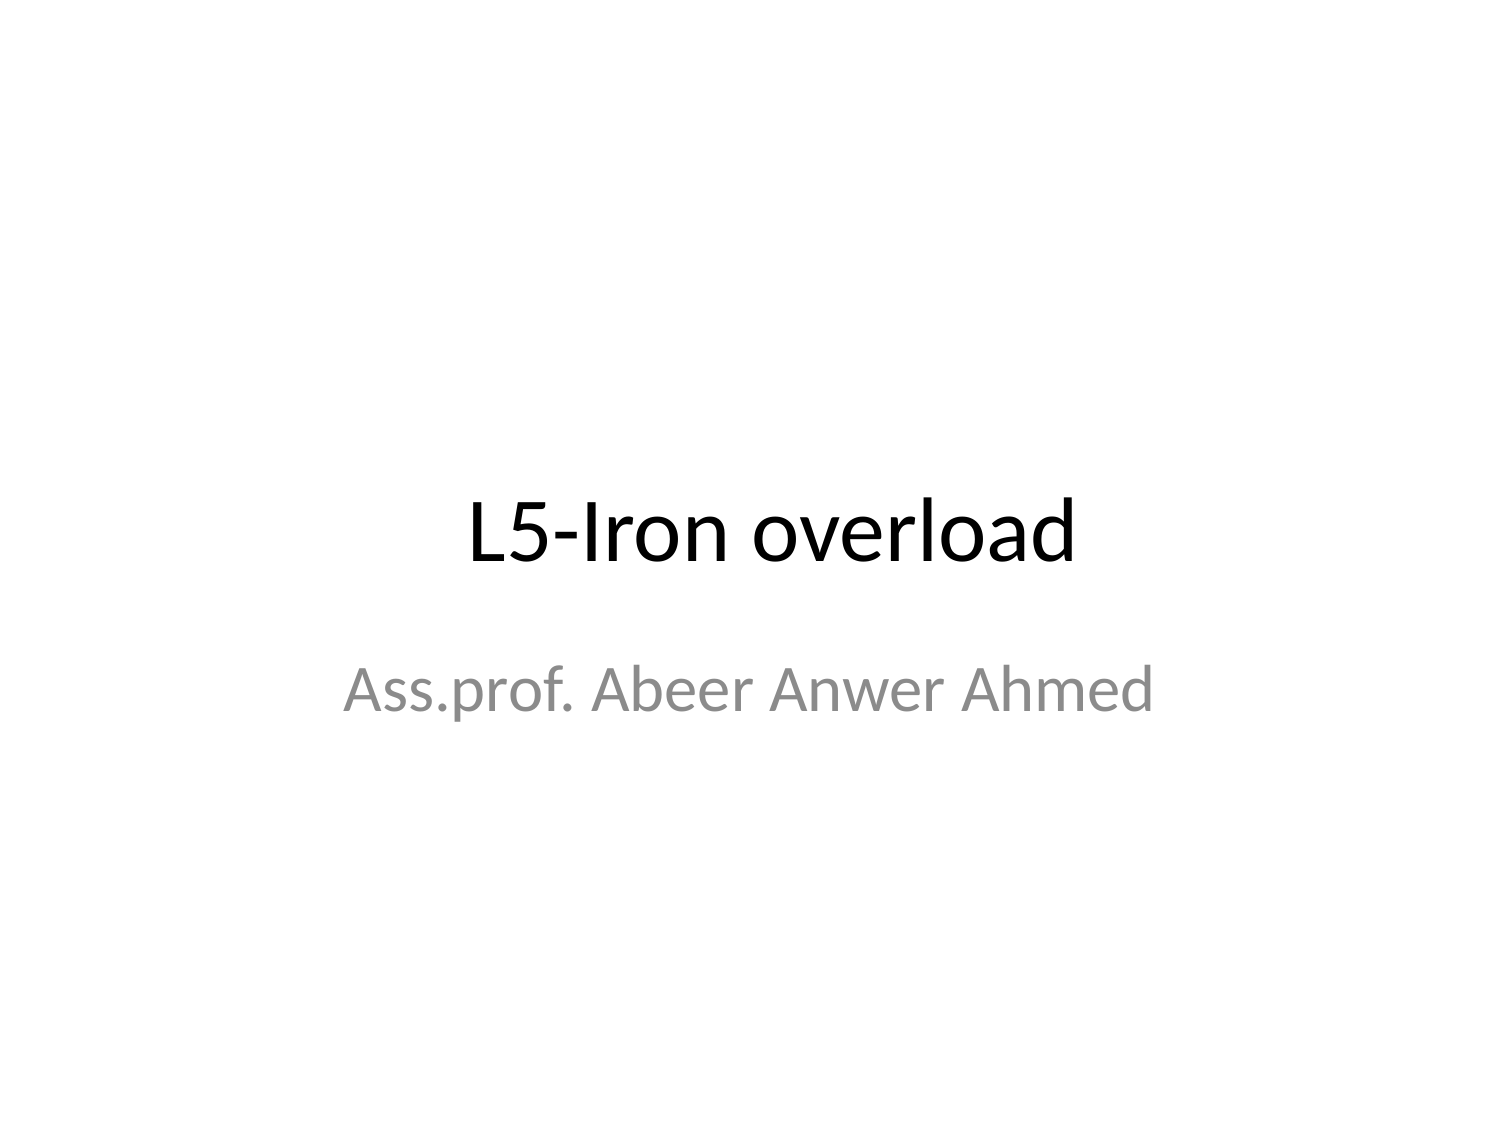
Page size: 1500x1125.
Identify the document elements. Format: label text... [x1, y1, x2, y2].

title L5-Iron overload [112, 349, 1388, 591]
subtitle Ass.prof. Abeer Anwer Ahmed [225, 637, 1275, 925]
